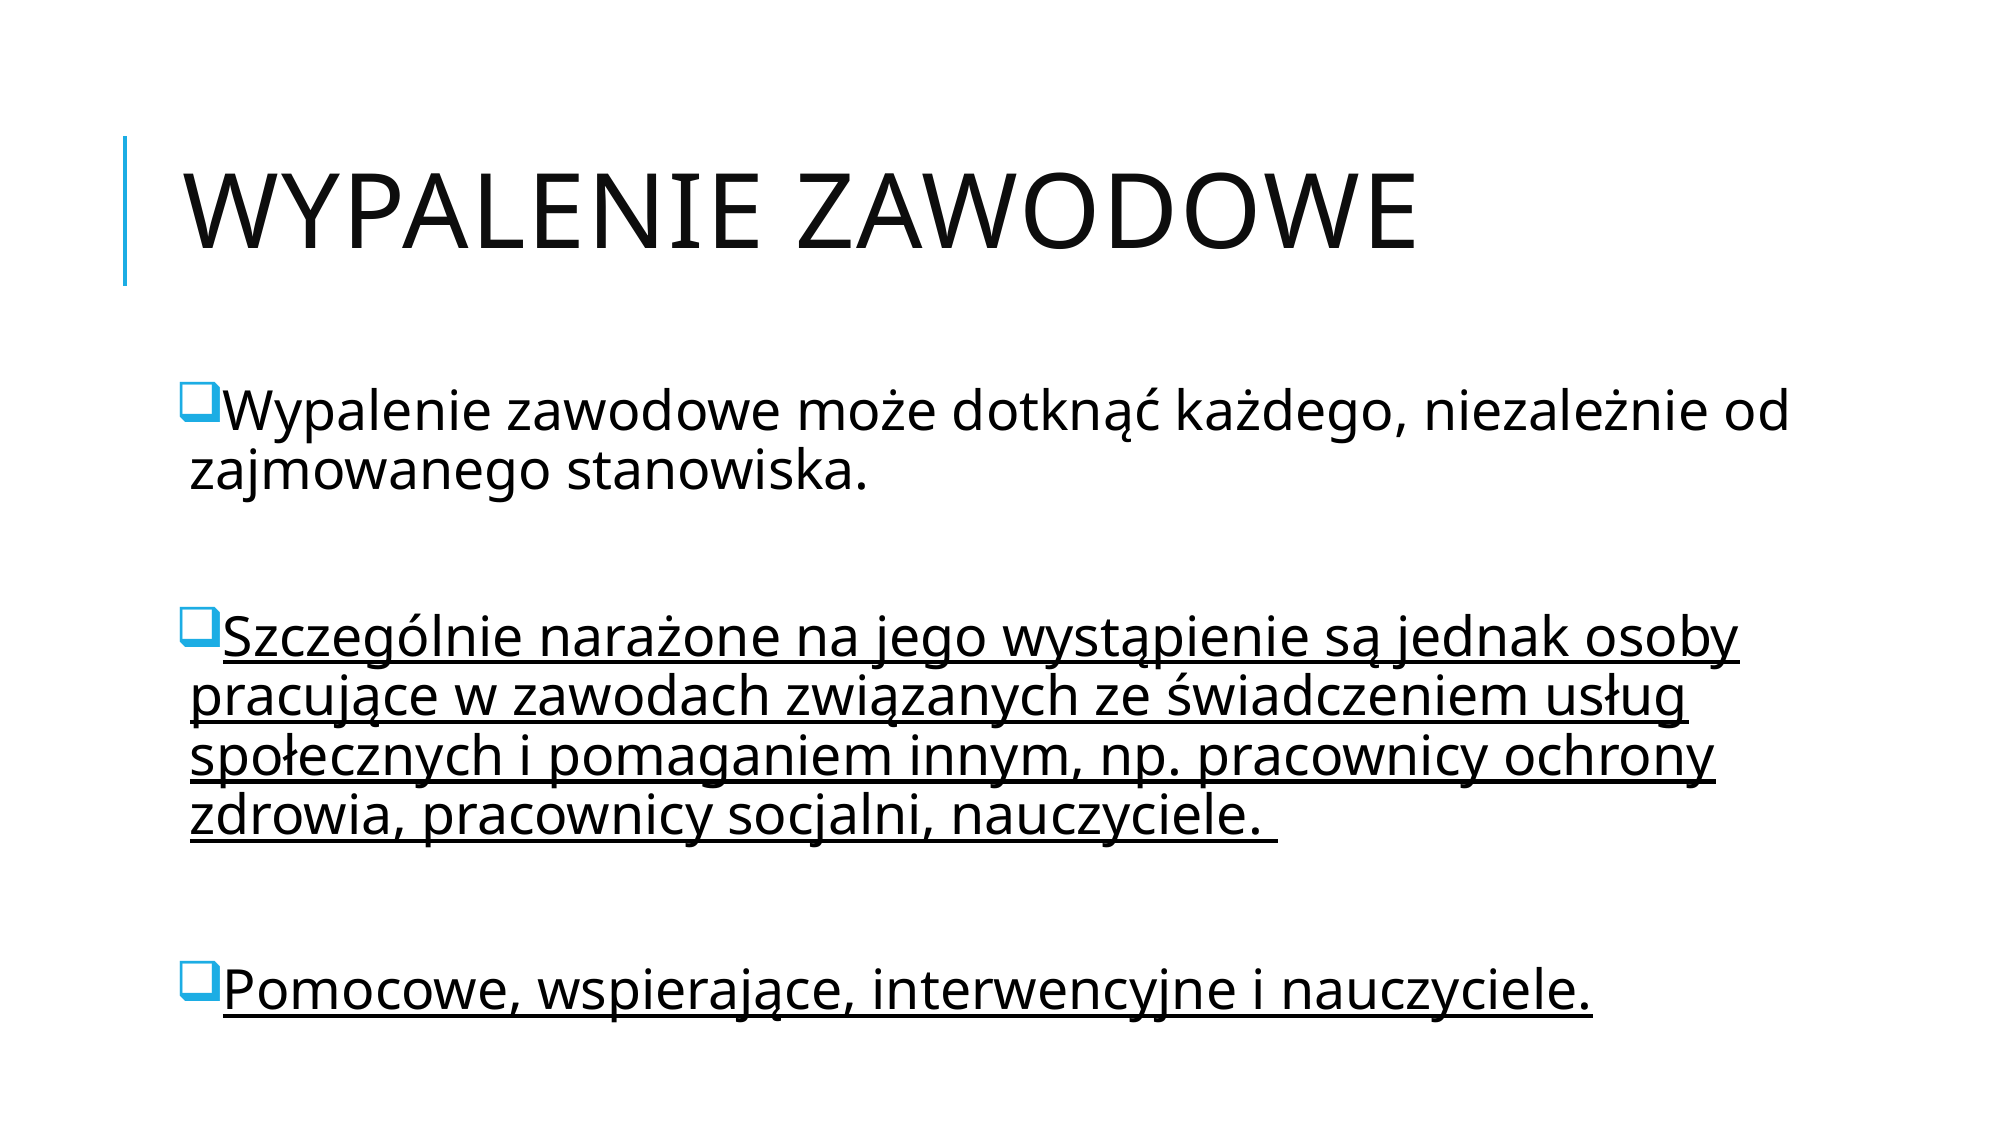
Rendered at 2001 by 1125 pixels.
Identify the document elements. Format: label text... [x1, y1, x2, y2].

title Wypalenie zawodowe [168, 96, 1763, 342]
list Wypalenie zawodowe może dotknąć każdego, niezależnie od zajmowanego stanowiska. Szczególnie narażone na jego wystąpienie są jednak osoby pracujące w zawodach związanych ze świadczeniem usług społecznych i pomaganiem innym, np. pracownicy ochrony zdrowia, pracownicy socjalni, nauczyciele. Pomocowe, wspierające, interwencyjne i nauczyciele. [168, 375, 1908, 1035]
